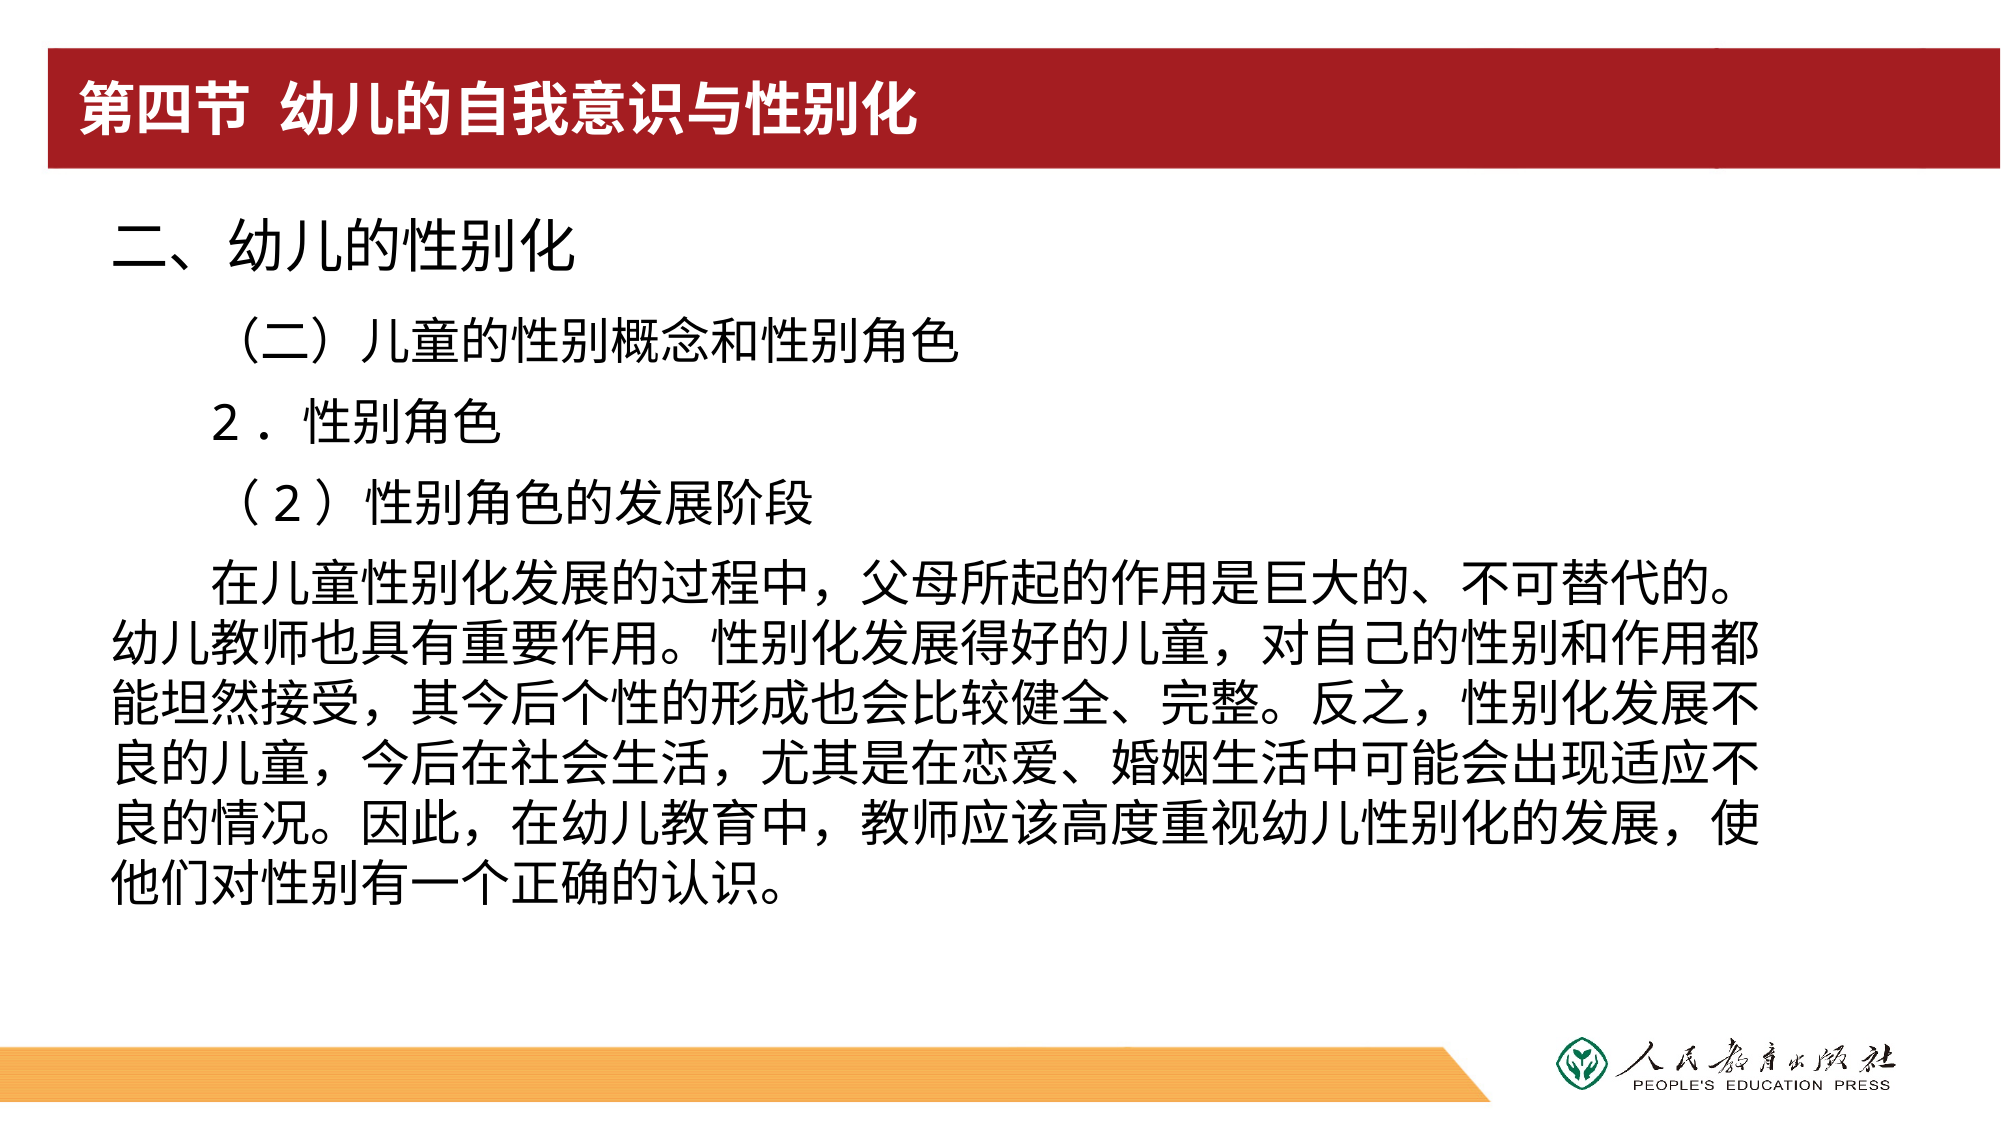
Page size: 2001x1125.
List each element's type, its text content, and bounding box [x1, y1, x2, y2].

picture [0, 0, 2001, 1125]
list （二）儿童的性别概念和性别角色 2．性别角色 （2）性别角色的发展阶段 在儿童性别化发展的过程中，父母所起的作用是巨大的、不可替代的。幼儿教师也具有重要作用。性别化发展得好的儿童，对自己的性别和作用都能坦然接受，其今后个性的形成也会比较健全、完整。反之，性别化发展不良的儿童，今后在社会生活，尤其是在恋爱、婚姻生活中可能会出现适应不良的情况。因此，在幼儿教育中，教师应该高度重视幼儿性别化的发展，使他们对性别有一个正确的认识。 [95, 301, 1821, 1068]
title 第四节 幼儿的自我意识与性别化 [62, 57, 1788, 167]
list 二、幼儿的性别化 [95, 209, 1794, 338]
